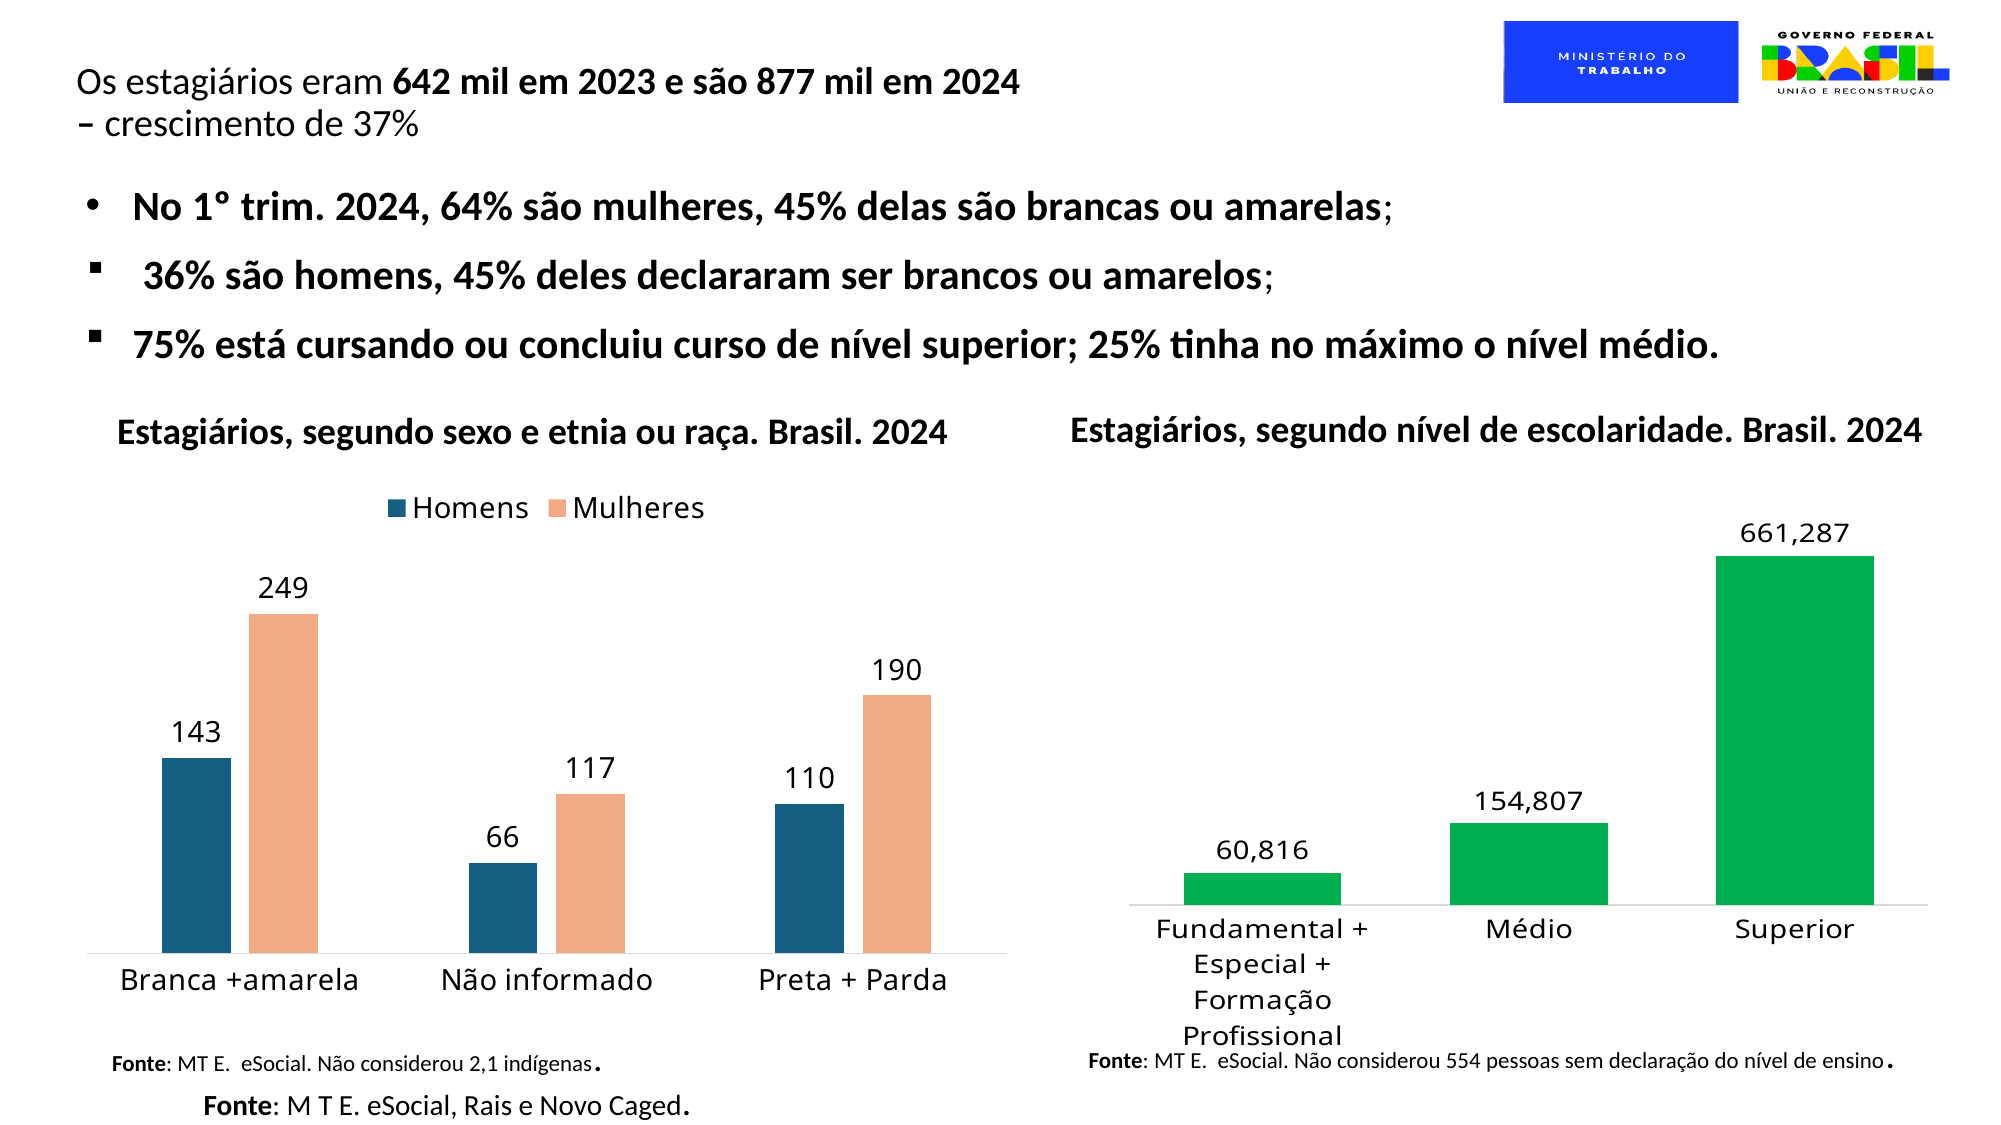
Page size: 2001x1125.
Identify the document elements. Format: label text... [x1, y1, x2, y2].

text_box Fonte: MT E. eSocial. Não considerou 554 pessoas sem declaração do nível de ensino. [1073, 1023, 2000, 1084]
chart [67, 470, 1026, 1011]
text_box Estagiários, segundo nível de escolaridade. Brasil. 2024 [1055, 397, 1940, 458]
text_box Fonte: MT E. eSocial. Não considerou 2,1 indígenas. [97, 1026, 1024, 1087]
text_box No 1º trim. 2024, 64% são mulheres, 45% delas são brancas ou amarelas; [70, 171, 1976, 237]
chart [1065, 427, 1930, 1054]
text_box Estagiários, segundo sexo e etnia ou raça. Brasil. 2024 [102, 399, 986, 460]
text_box 36% são homens, 45% deles declararam ser brancos ou amarelos; [72, 240, 1443, 306]
title Os estagiários eram 642 mil em 2023 e são 877 mil em 2024 – crescimento de 37% [61, 53, 1957, 153]
picture [1503, 21, 1973, 103]
text_box 75% está cursando ou concluiu curso de nível superior; 25% tinha no máximo o nível médio. [70, 309, 1930, 374]
text_box Fonte: M T E. eSocial, Rais e Novo Caged. [188, 1070, 1189, 1125]
